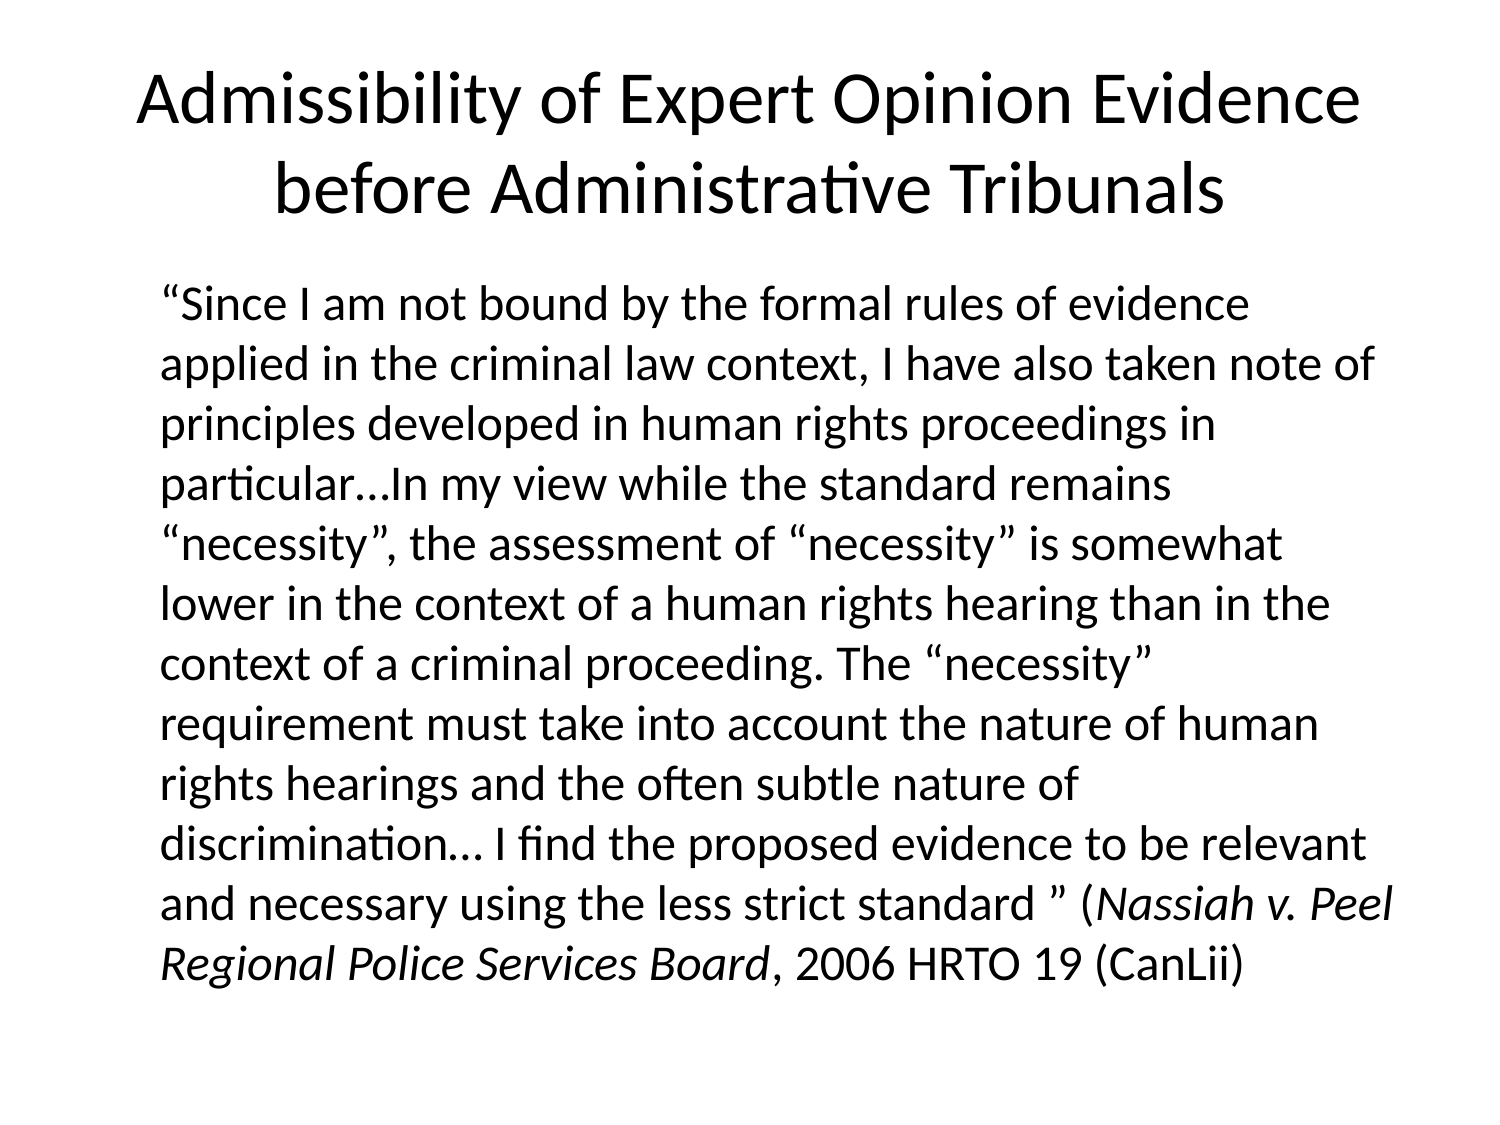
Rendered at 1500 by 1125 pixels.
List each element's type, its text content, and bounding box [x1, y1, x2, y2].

list “Since I am not bound by the formal rules of evidence applied in the criminal law context, I have also taken note of principles developed in human rights proceedings in particular…In my view while the standard remains “necessity”, the assessment of “necessity” is somewhat lower in the context of a human rights hearing than in the context of a criminal proceeding. The “necessity” requirement must take into account the nature of human rights hearings and the often subtle nature of discrimination… I find the proposed evidence to be relevant and necessary using the less strict standard ” (Nassiah v. Peel Regional Police Services Board, 2006 HRTO 19 (CanLii) [75, 262, 1425, 1005]
title Admissibility of Expert Opinion Evidence before Administrative Tribunals [75, 45, 1425, 233]
